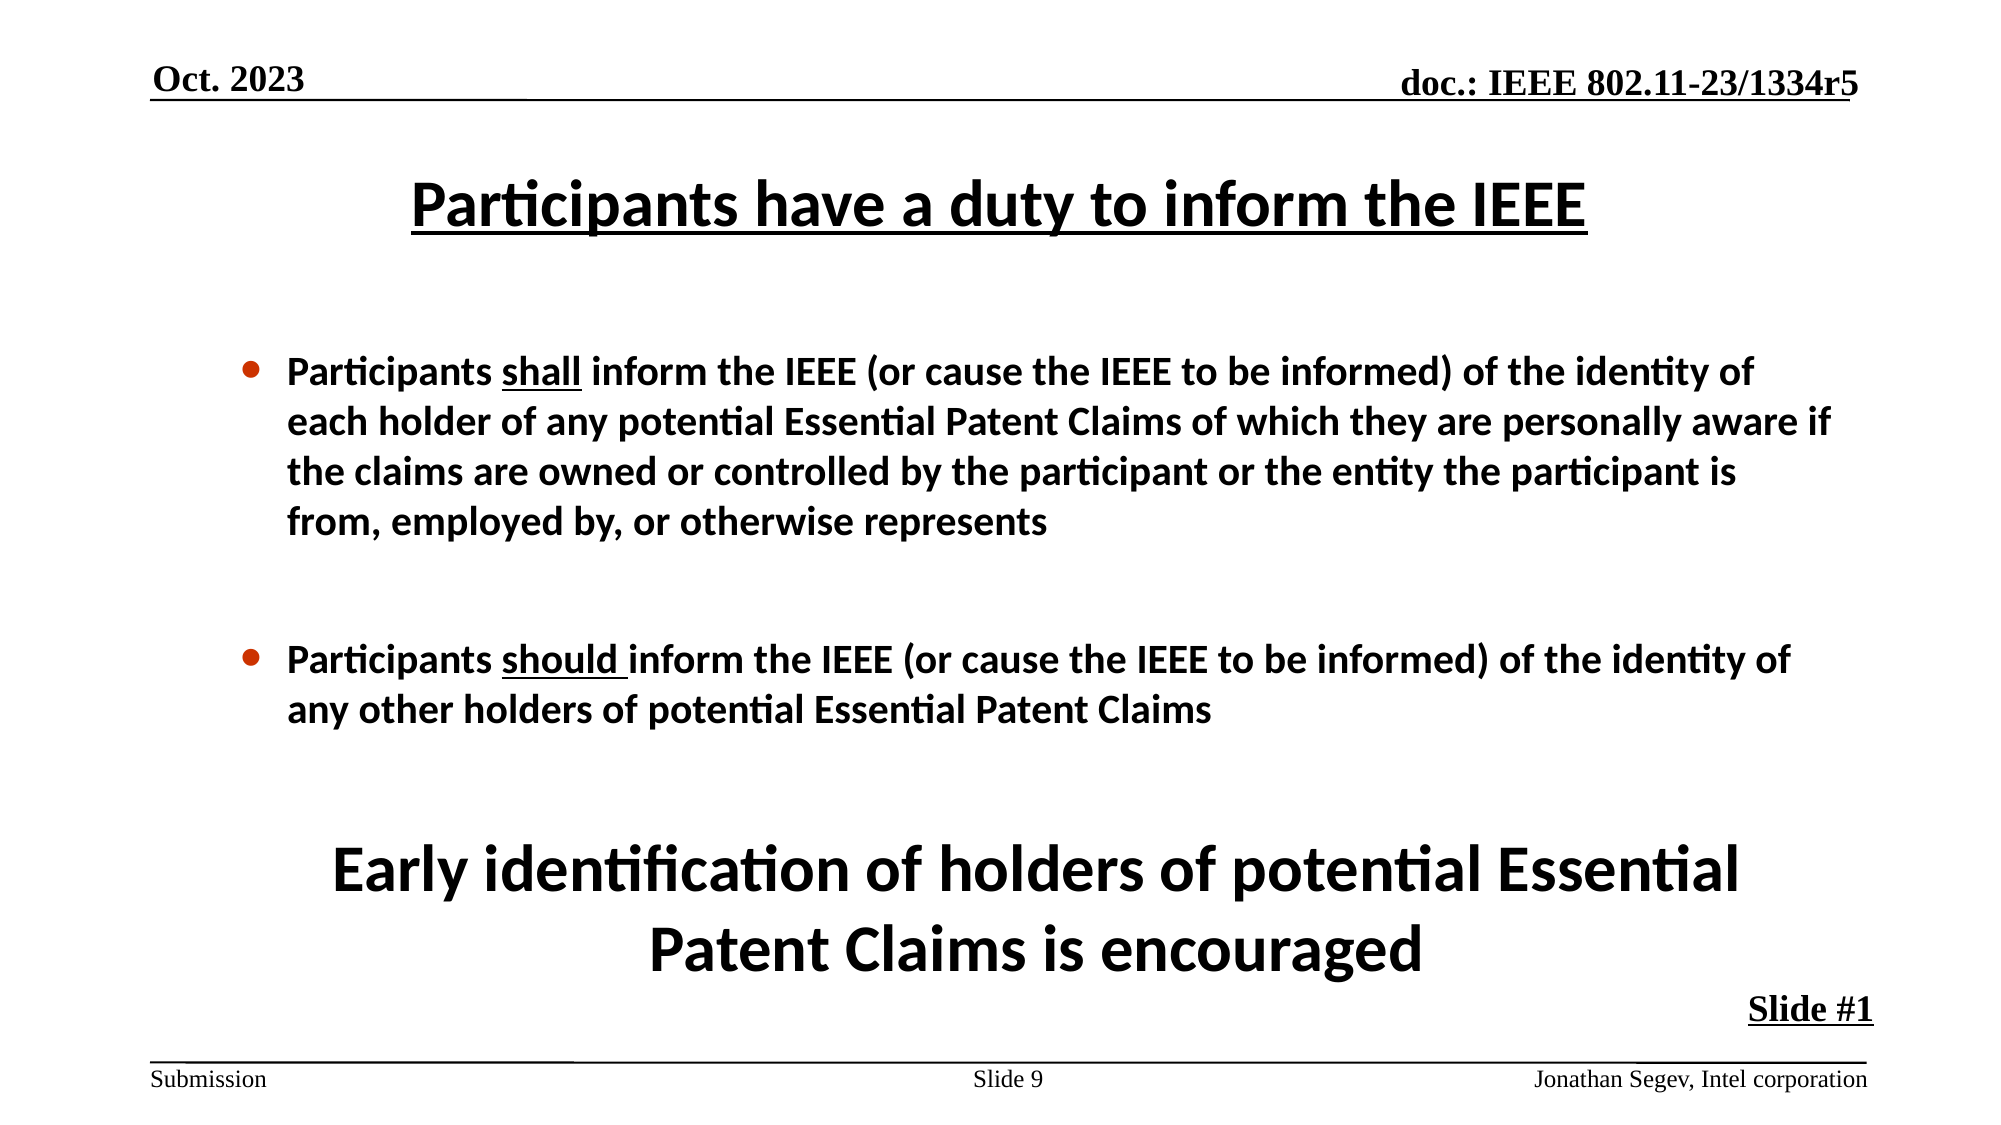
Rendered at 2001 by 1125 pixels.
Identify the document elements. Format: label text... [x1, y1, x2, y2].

footer Jonathan Segev, Intel corporation [1171, 1061, 1869, 1093]
title Participants have a duty to inform the IEEE [149, 112, 1850, 288]
slide_number Slide 9 [950, 1061, 1067, 1123]
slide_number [152, 54, 563, 100]
text_box Slide #1 [1733, 976, 1890, 1037]
list Participants shall inform the IEEE (or cause the IEEE to be informed) of the identity of each holder of any potential Essential Patent Claims of which they are personally aware if the claims are owned or controlled by the participant or the entity the participant is from, employed by, or otherwise represents Participants should inform the IEEE (or cause the IEEE to be informed) of the identity of any other holders of potential Essential Patent Claims Early identification of holders of potential Essential Patent Claims is encouraged [149, 336, 1850, 1012]
